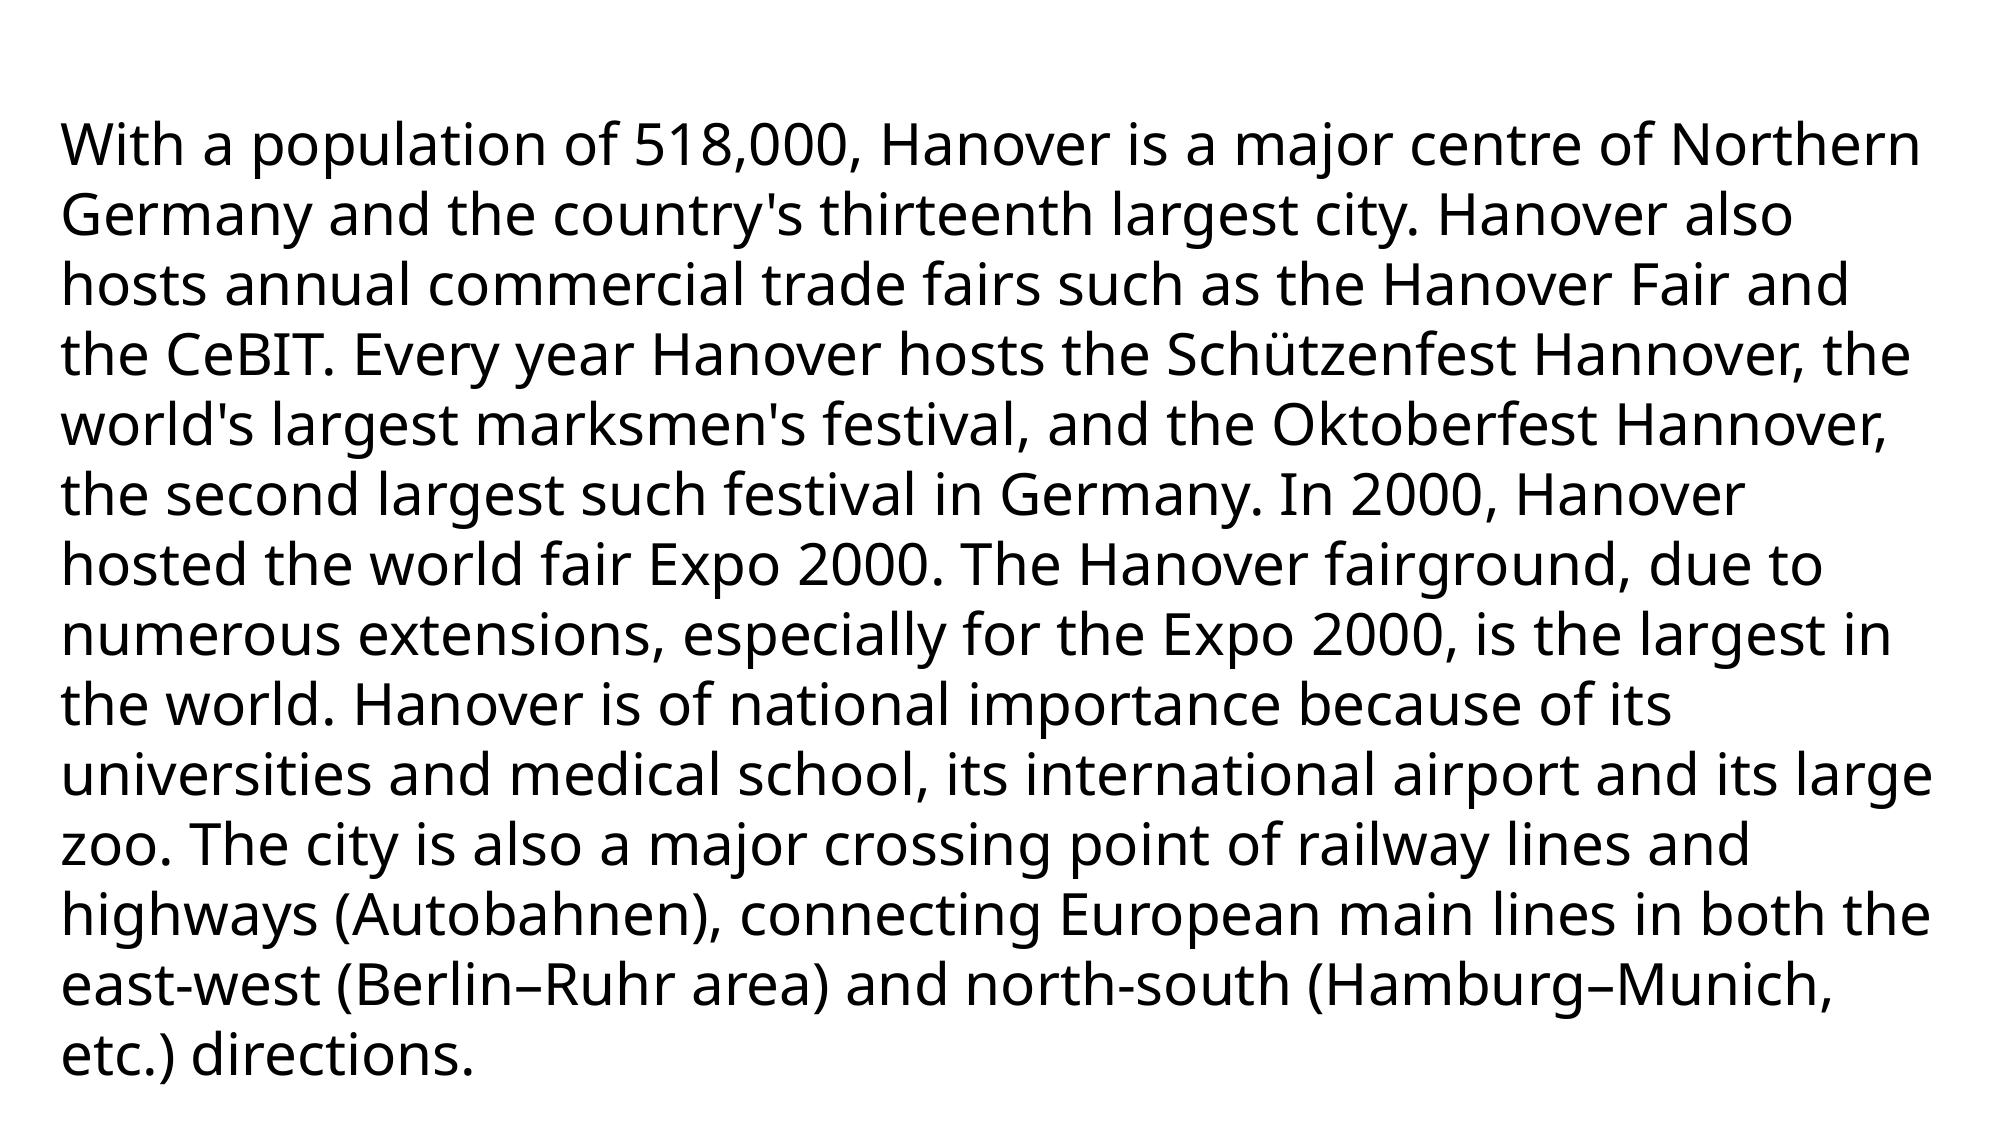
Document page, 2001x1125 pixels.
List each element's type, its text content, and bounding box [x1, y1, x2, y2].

text_box With a population of 518,000, Hanover is a major centre of Northern Germany and the country's thirteenth largest city. Hanover also hosts annual commercial trade fairs such as the Hanover Fair and the CeBIT. Every year Hanover hosts the Schützenfest Hannover, the world's largest marksmen's festival, and the Oktoberfest Hannover, the second largest such festival in Germany. In 2000, Hanover hosted the world fair Expo 2000. The Hanover fairground, due to numerous extensions, especially for the Expo 2000, is the largest in the world. Hanover is of national importance because of its universities and medical school, its international airport and its large zoo. The city is also a major crossing point of railway lines and highways (Autobahnen), connecting European main lines in both the east-west (Berlin–Ruhr area) and north-south (Hamburg–Munich, etc.) directions. [45, 99, 1957, 1095]
